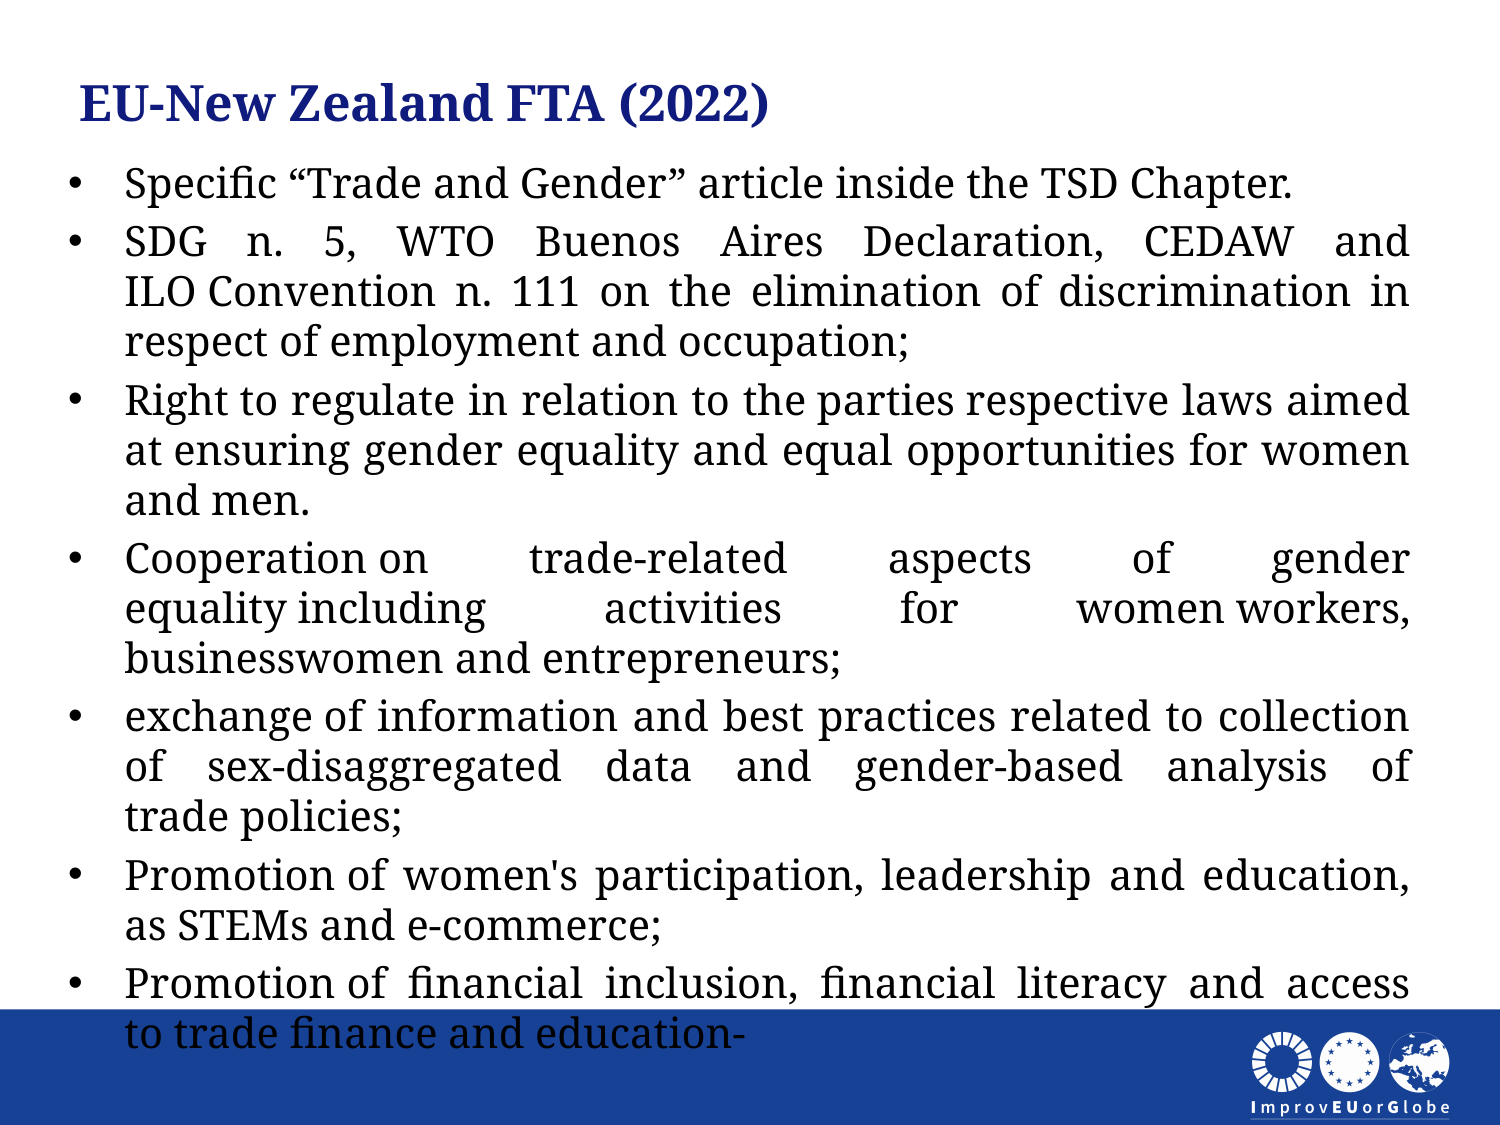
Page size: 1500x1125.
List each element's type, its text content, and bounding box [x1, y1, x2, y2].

list EU-New Zealand FTA (2022) [64, 78, 1447, 185]
list Specific “Trade and Gender” article inside the TSD Chapter. SDG n. 5, WTO Buenos Aires Declaration, CEDAW and ILO Convention n. 111 on the elimination of discrimination in respect of employment and occupation; Right to regulate in relation to the parties respective laws aimed at ensuring gender equality and equal opportunities for women and men. Cooperation on trade-related aspects of gender equality including activities for women workers, businesswomen and entrepreneurs; exchange of information and best practices related to collection of sex-disaggregated data and gender-based analysis of trade policies; Promotion of women's participation, leadership and education, as STEMs and e-commerce; Promotion of financial inclusion, financial literacy and access to trade finance and education- [53, 149, 1426, 924]
picture [1246, 1026, 1453, 1125]
